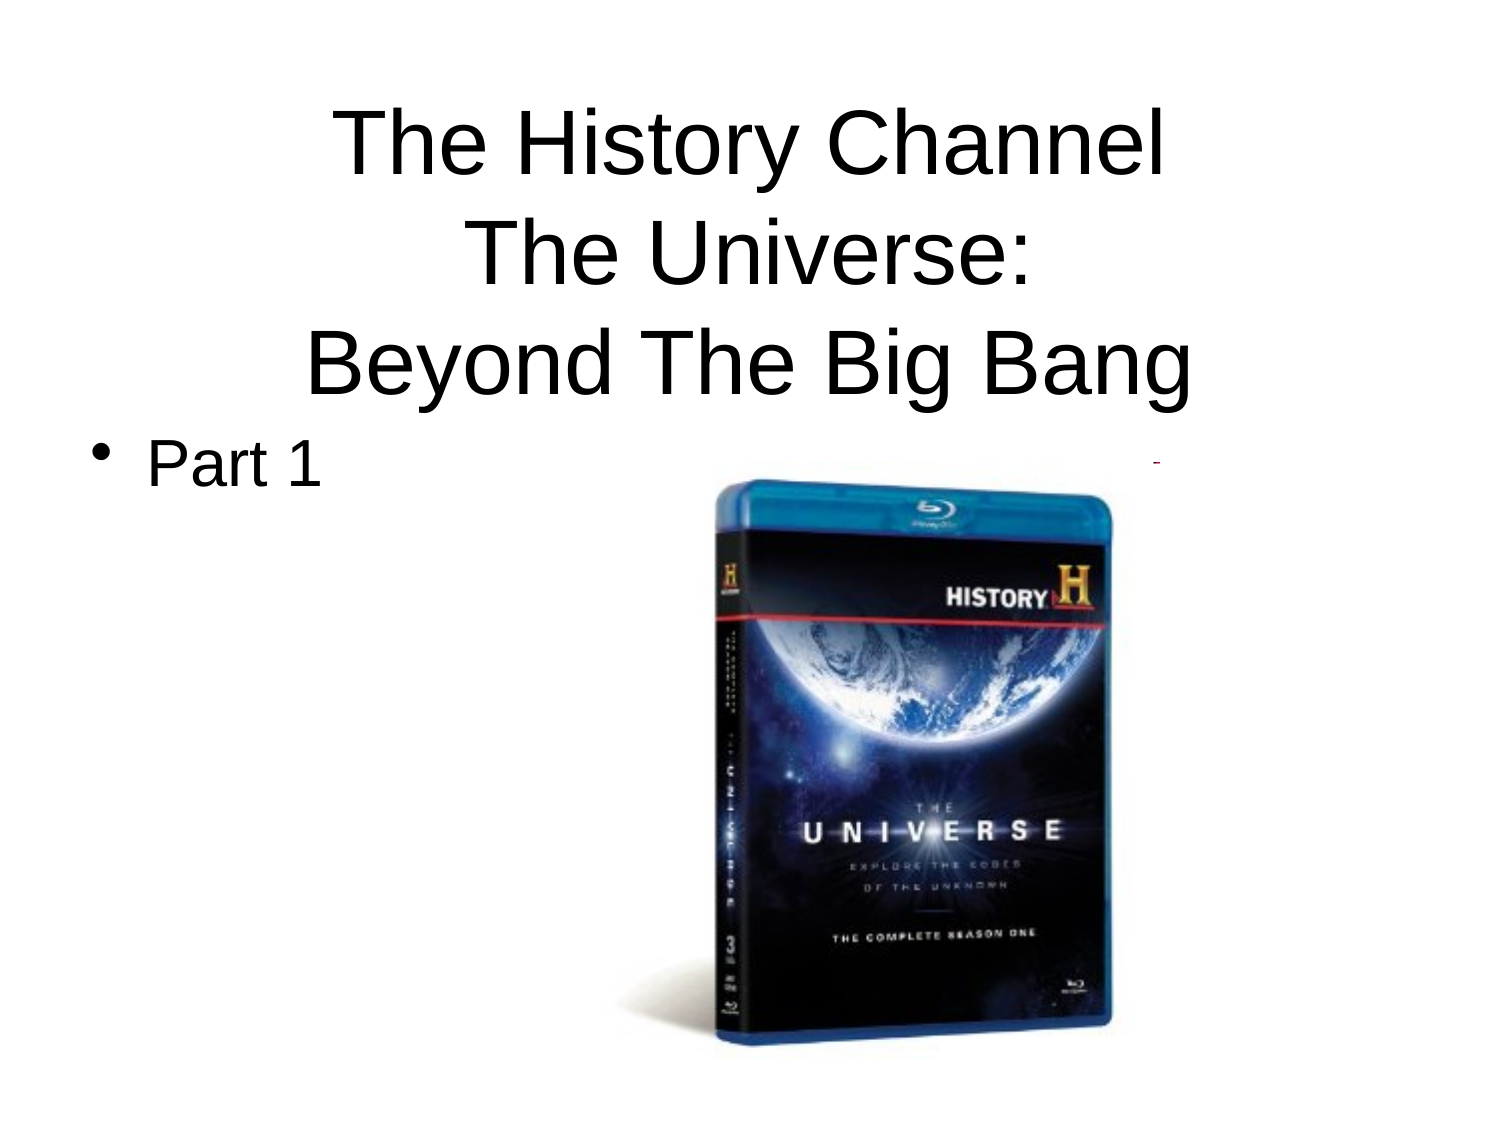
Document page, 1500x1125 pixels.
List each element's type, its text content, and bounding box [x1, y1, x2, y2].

title The History Channel The Universe: Beyond The Big Bang [75, 45, 1425, 412]
picture [562, 462, 1160, 1060]
list Part 1 [75, 412, 1425, 1005]
